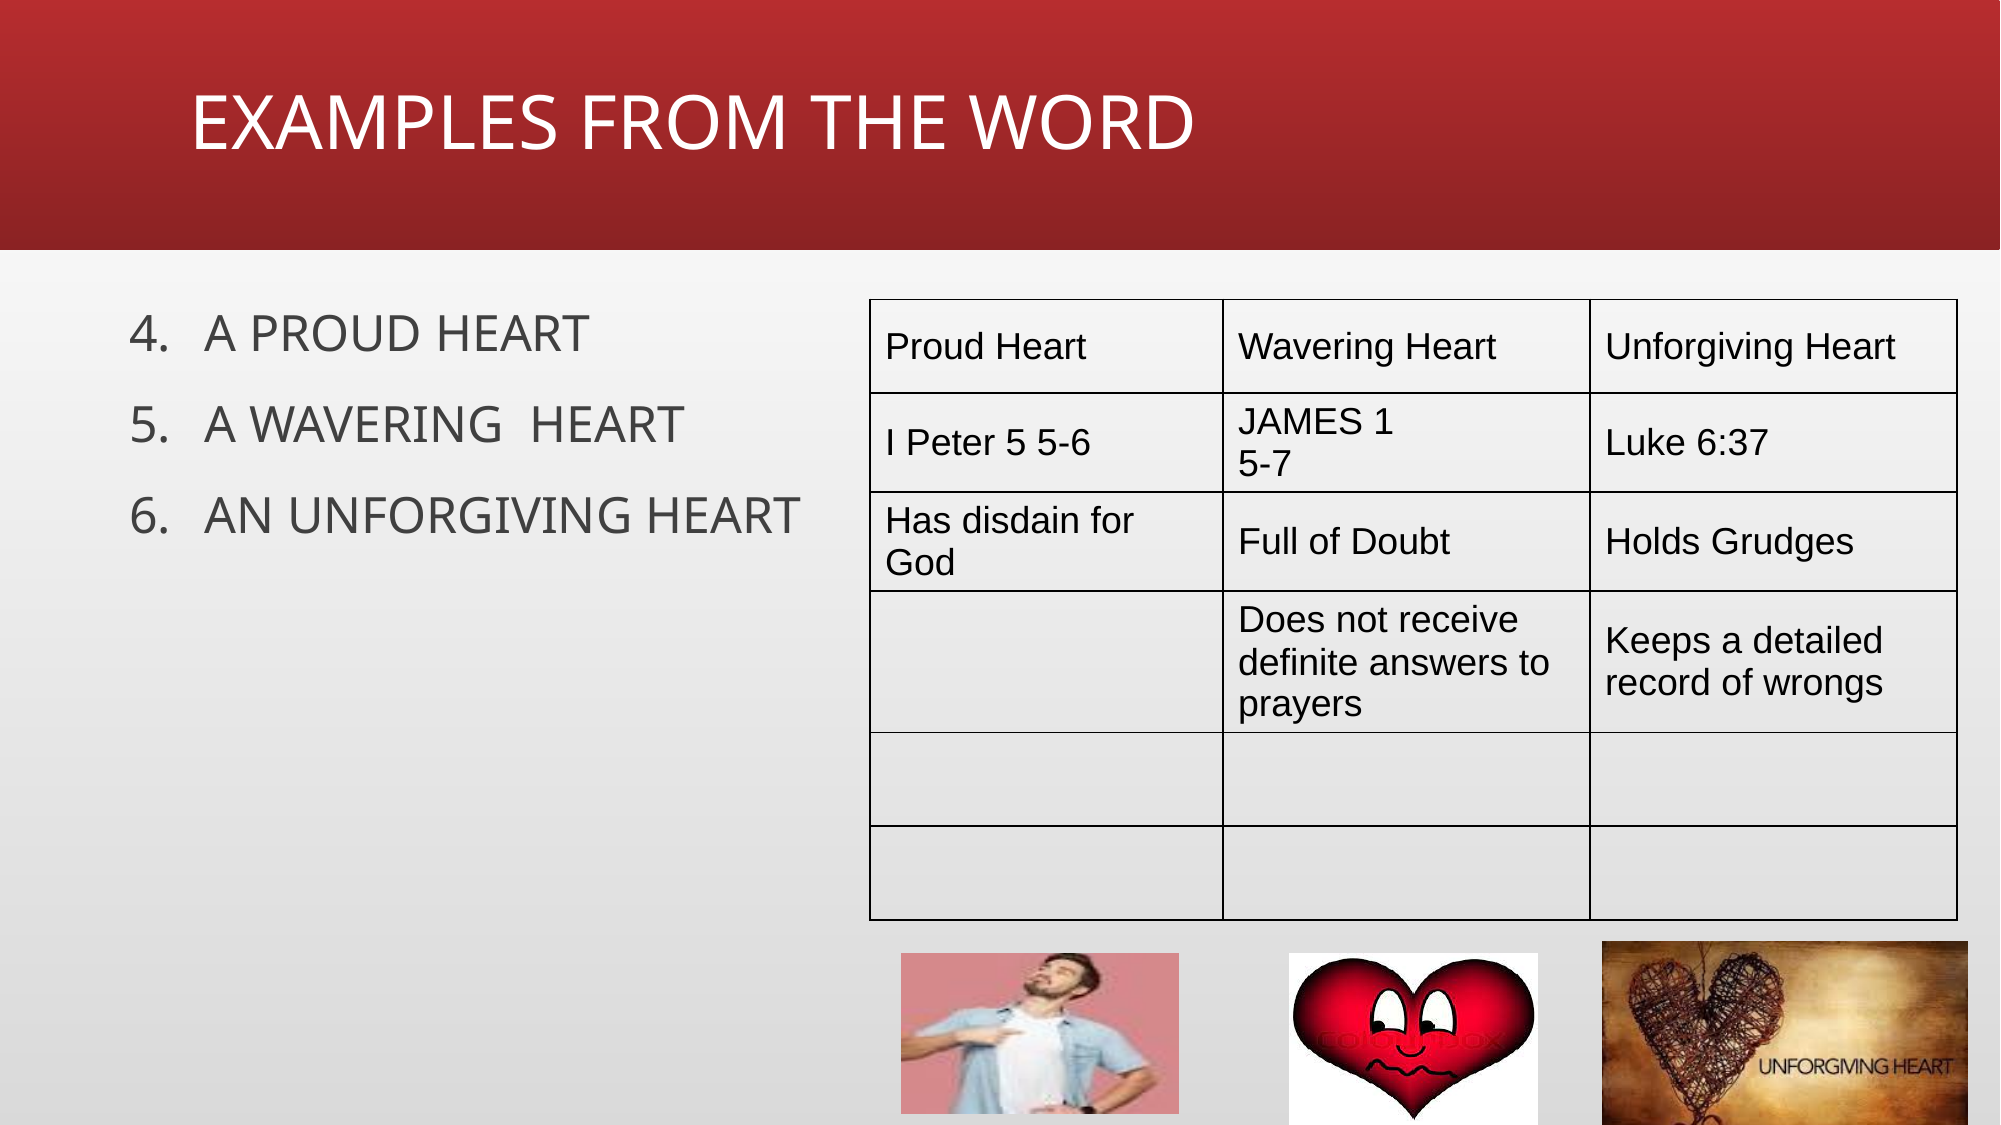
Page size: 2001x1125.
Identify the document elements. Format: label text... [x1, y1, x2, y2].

title EXAMPLES FROM THE WORD [174, 16, 1825, 234]
table_cell [871, 592, 1222, 732]
table_cell [1224, 733, 1589, 825]
table_cell Luke 6:37 [1591, 394, 1956, 491]
table_cell [1591, 827, 1956, 919]
table_header Proud Heart [871, 300, 1222, 392]
table_cell I Peter 5 5-6 [871, 394, 1222, 491]
picture [901, 953, 1179, 1114]
table_cell [1591, 733, 1956, 825]
table_cell Has disdain for God [871, 493, 1222, 590]
table_cell [871, 827, 1222, 919]
list A PROUD HEART A WAVERING HEART AN UNFORGIVING HEART [114, 300, 869, 611]
table_header Unforgiving Heart [1591, 300, 1956, 392]
table_header Wavering Heart [1224, 300, 1589, 392]
table_cell [871, 733, 1222, 825]
picture [1602, 941, 1968, 1125]
table_cell Holds Grudges [1591, 493, 1956, 590]
table_cell [1224, 827, 1589, 919]
table_cell Full of Doubt [1224, 493, 1589, 590]
picture [1289, 953, 1538, 1125]
table_cell Does not receive definite answers to prayers [1224, 592, 1589, 732]
table_cell JAMES 1 5-7 [1224, 394, 1589, 491]
table_cell Keeps a detailed record of wrongs [1591, 592, 1956, 732]
